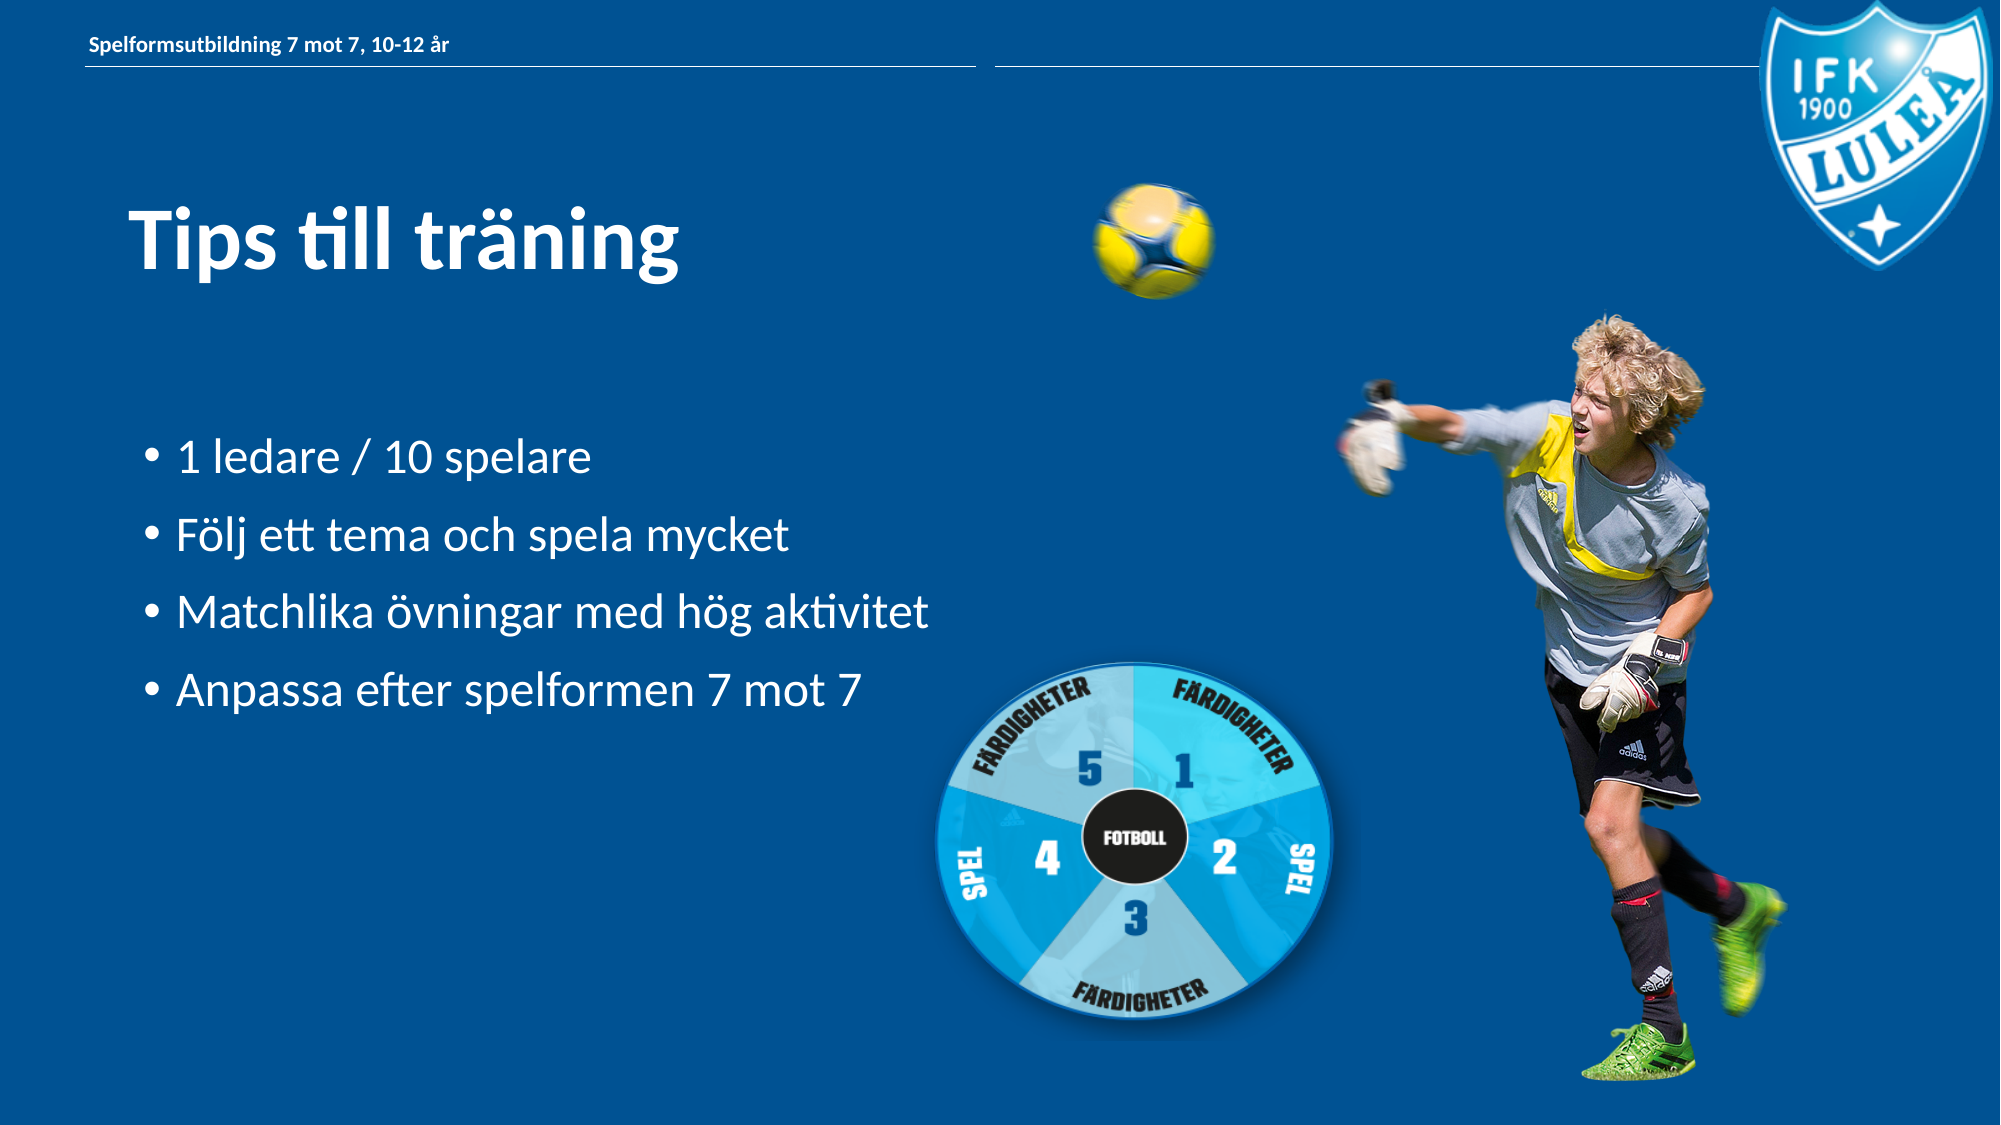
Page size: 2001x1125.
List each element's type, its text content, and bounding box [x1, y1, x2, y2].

text_box 1 ledare / 10 spelare Följ ett tema och spela mycket Matchlika övningar med hög aktivitet Anpassa efter spelformen 7 mot 7 [128, 420, 1063, 933]
title Tips till träning [128, 192, 1063, 319]
footer Spelformsutbildning 7 mot 7, 10-12 år [88, 21, 965, 58]
picture [910, 0, 1993, 1125]
